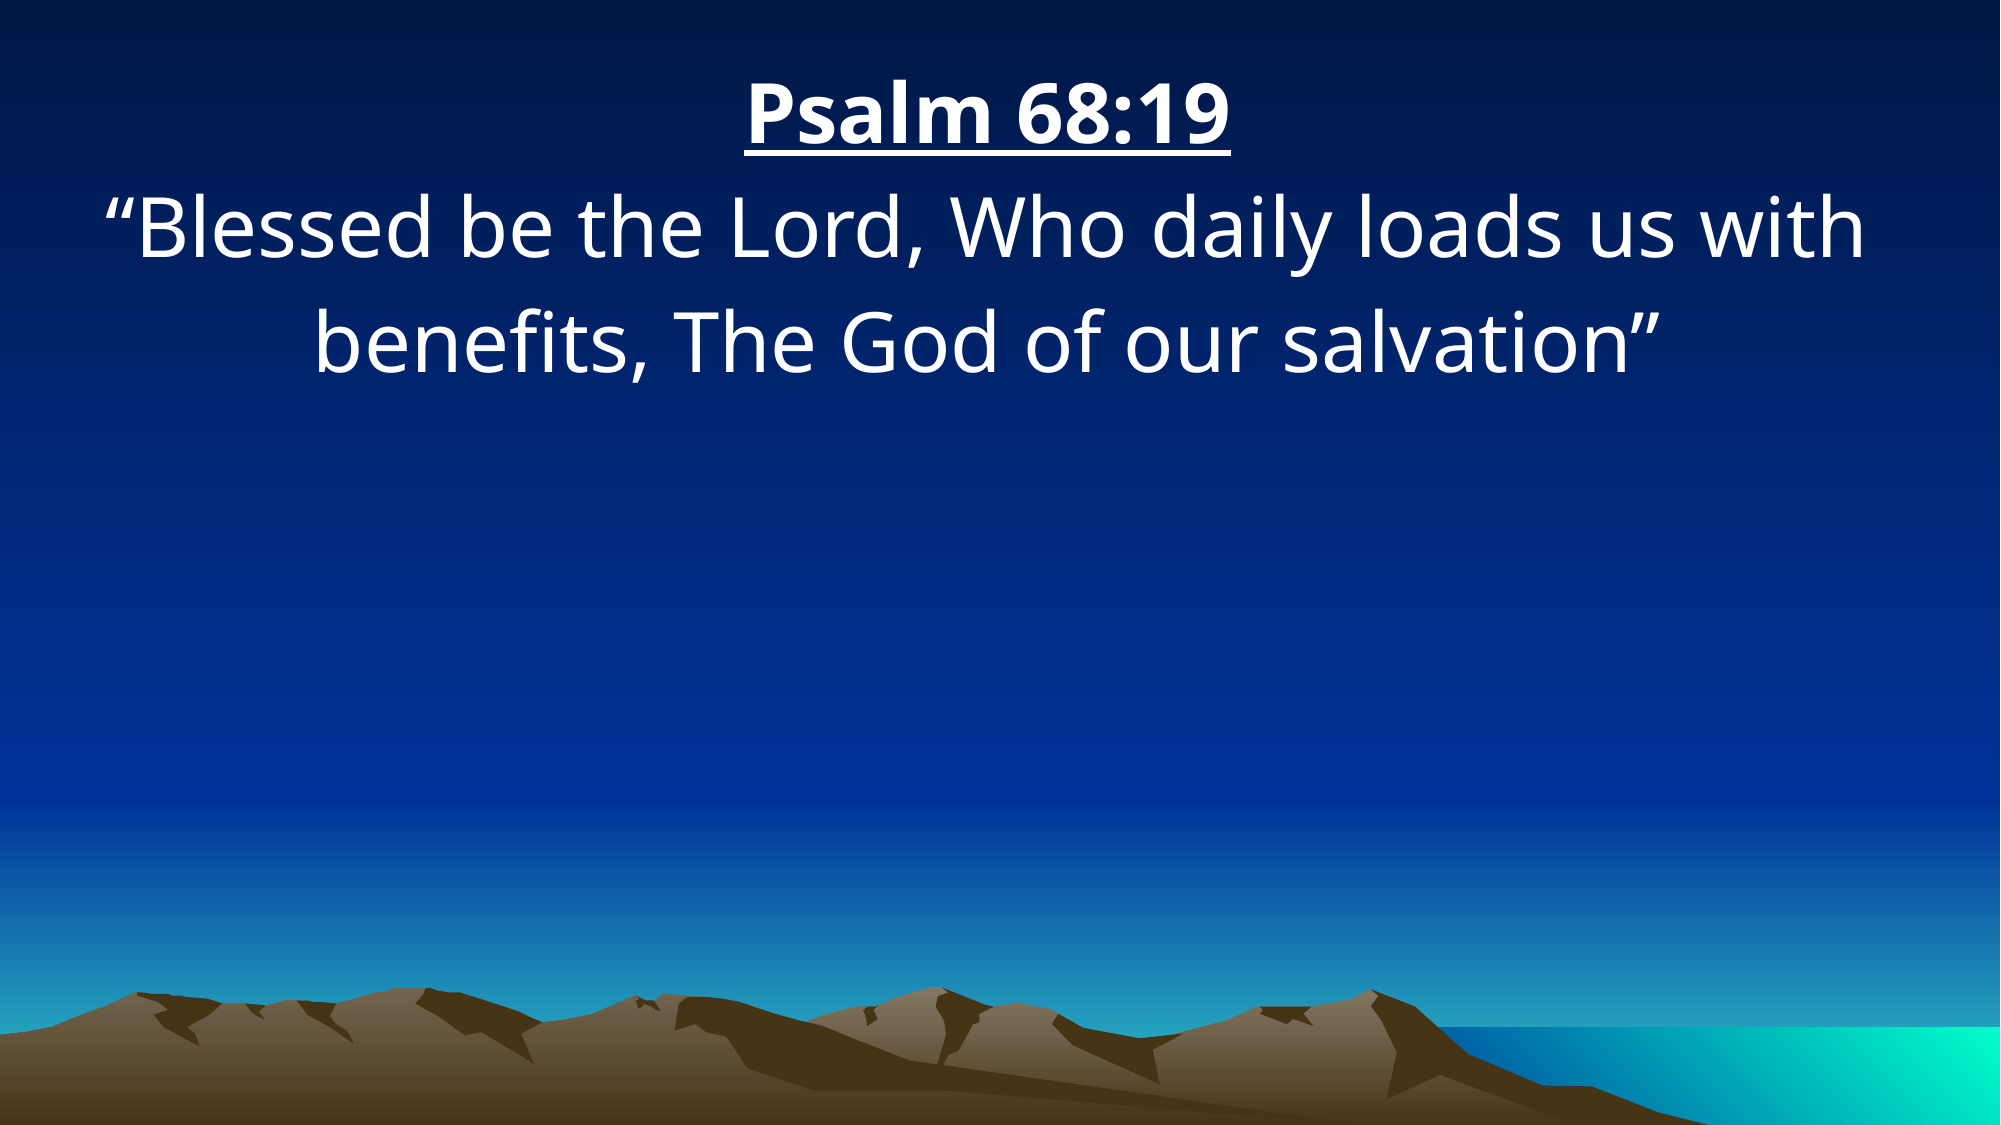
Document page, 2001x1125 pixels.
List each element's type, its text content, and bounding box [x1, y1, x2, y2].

text_box Psalm 68:19 “Blessed be the Lord, Who daily loads us with benefits, The God of our salvation” [49, 37, 1925, 863]
